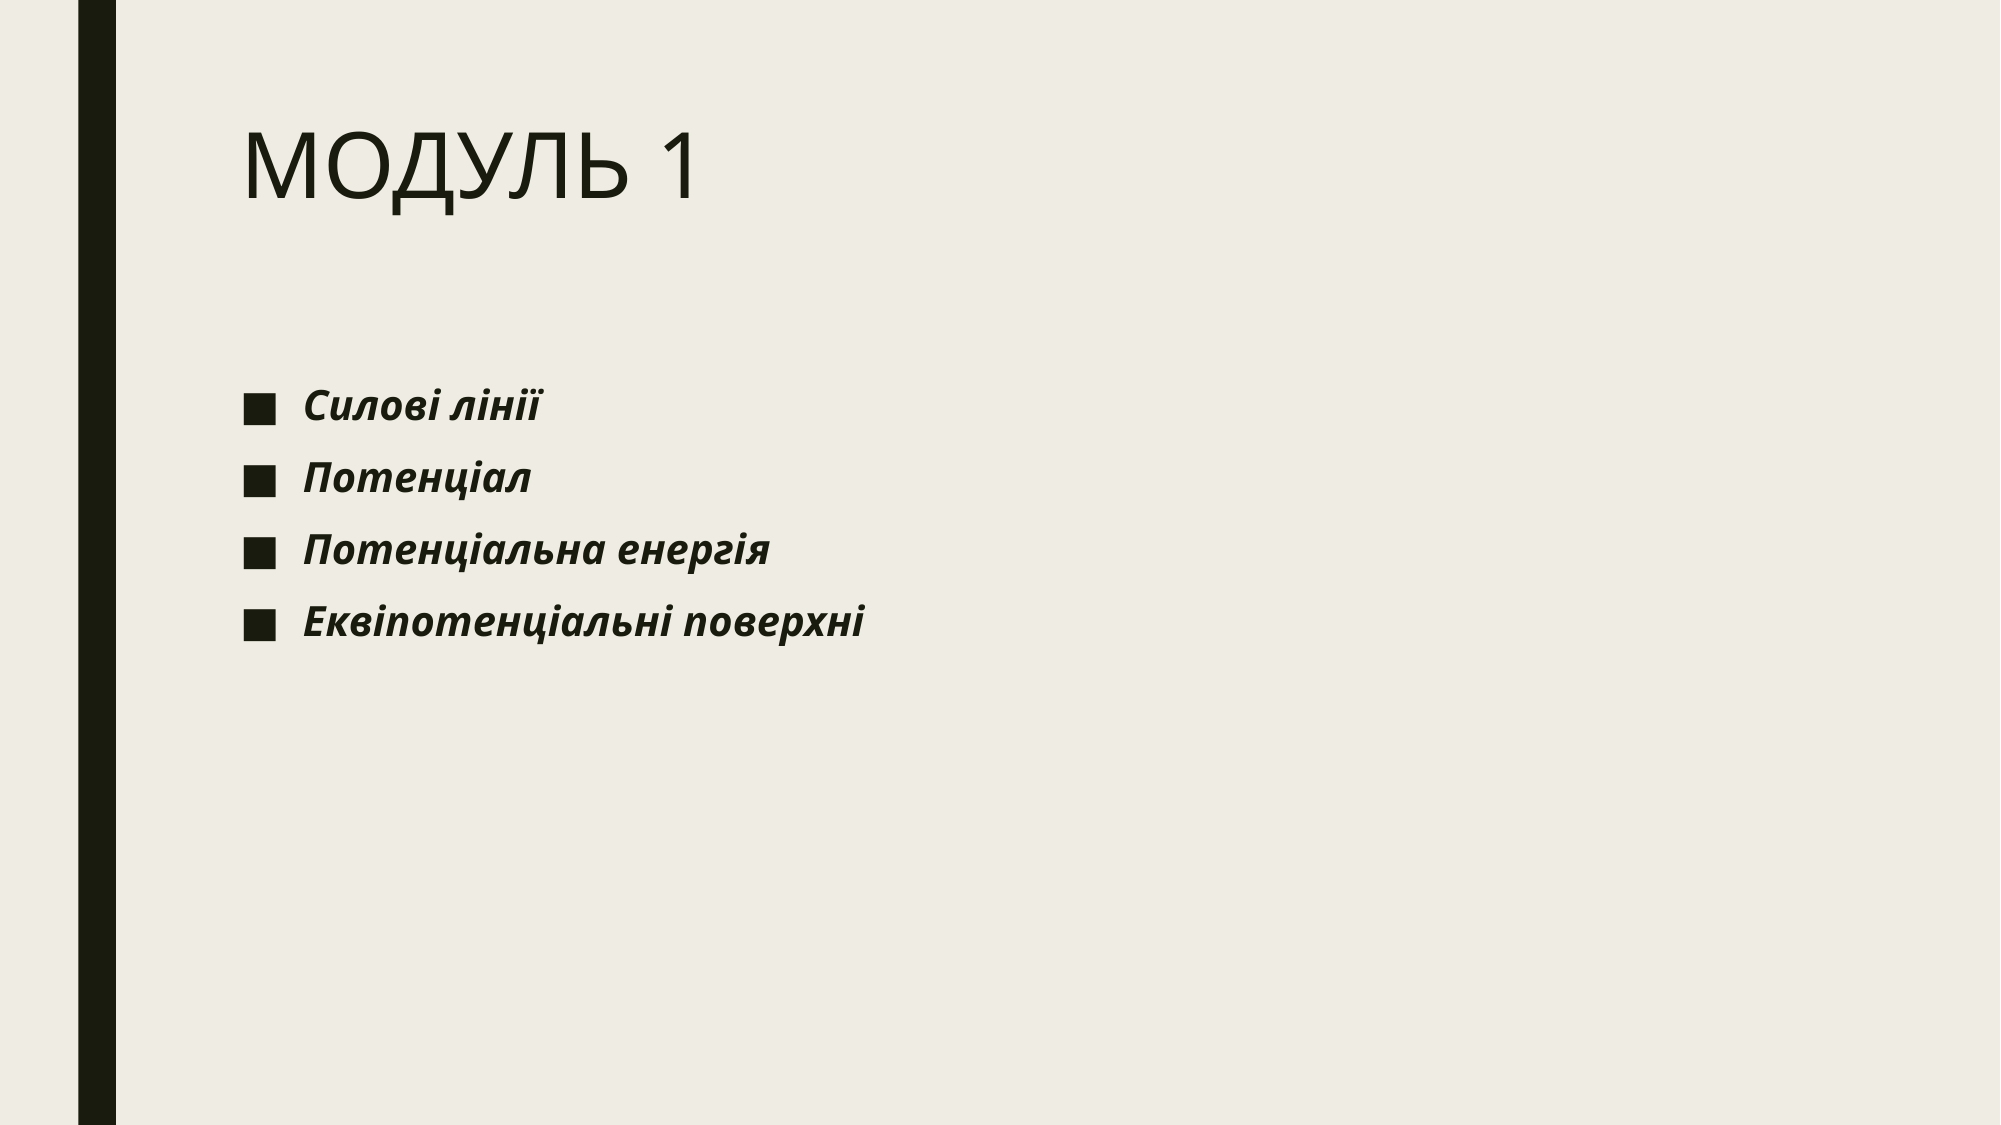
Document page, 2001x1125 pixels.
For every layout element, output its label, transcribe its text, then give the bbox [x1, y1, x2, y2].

title МОДУЛЬ 1 [225, 112, 1800, 357]
list Силові лінії Потенціал Потенціальна енергія Еквіпотенціальні поверхні [225, 375, 1800, 963]
